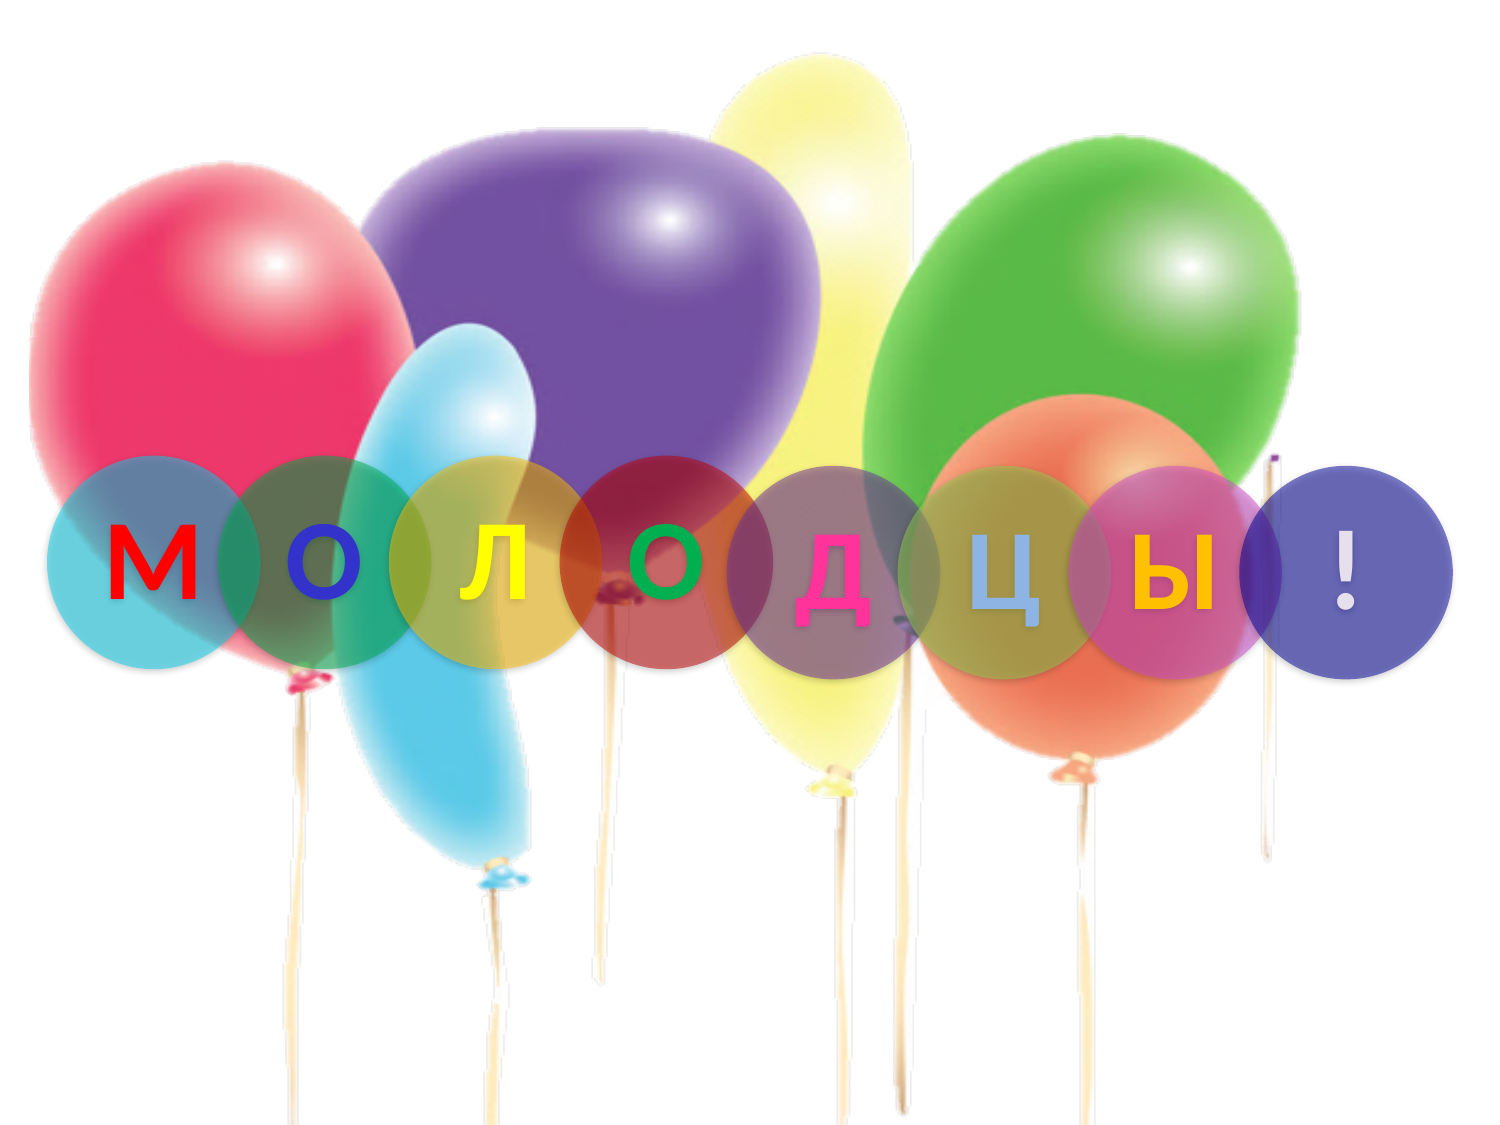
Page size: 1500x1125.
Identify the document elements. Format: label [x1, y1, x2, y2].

picture [29, 0, 1500, 1125]
text_box [726, 172, 1454, 973]
text_box [46, 175, 722, 950]
